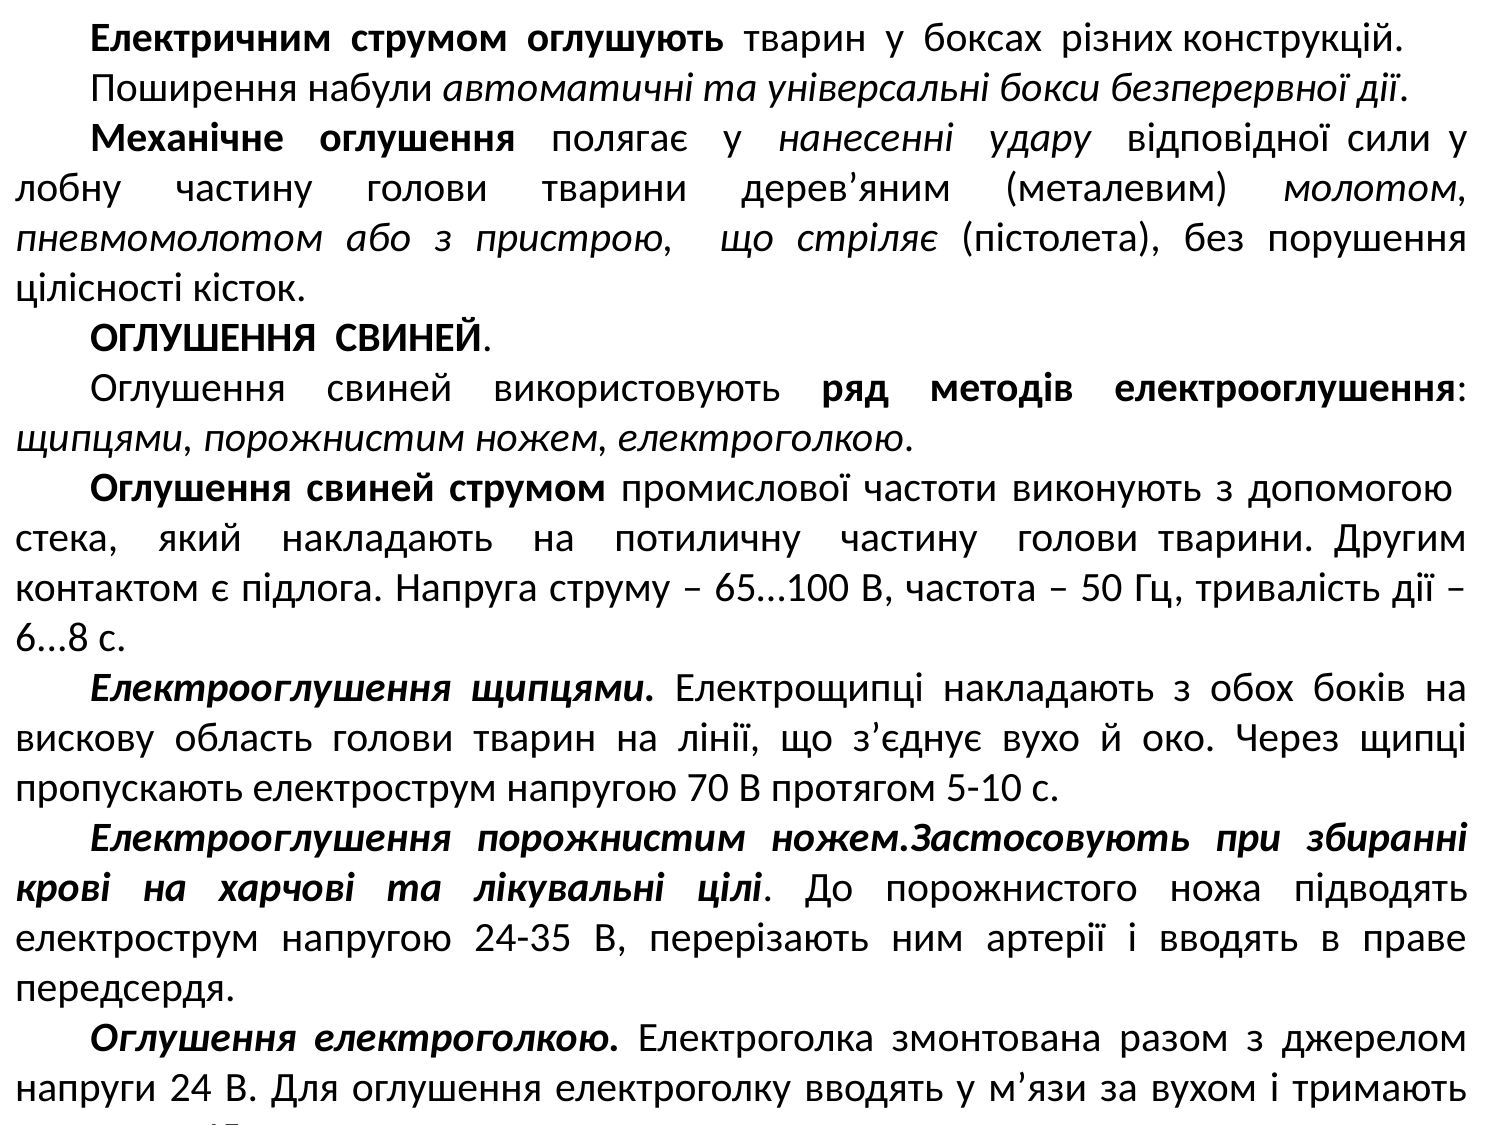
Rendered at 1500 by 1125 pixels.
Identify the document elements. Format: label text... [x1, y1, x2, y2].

text_box Електричним струмом оглушують тварин у боксах різних конструкцій. Поширення набули автоматичні та універсальні бокси безперервної дії. Механічне оглушення полягає у нанесенні удару відповідної сили у лобну частину голови тварини дерев’яним (металевим) молотом, пневмомолотом або з пристрою, що стріляє (пістолета), без порушення цілісності кісток. ОГЛУШЕННЯ СВИНЕЙ. Оглушення свиней використовують ряд методів електрооглушення: щипцями, порожнистим ножем, електроголкою. Оглушення свиней струмом промислової частоти виконують з допомогою стека, який накладають на потиличну частину голови тварини. Другим контактом є підлога. Напруга струму – 65…100 В, частота – 50 Гц, тривалість дії – 6...8 с. Електрооглушення щипцями. Електрощипці накладають з обох боків на вискову область голови тварин на лінії, що з’єднує вухо й око. Через щипці пропускають електрострум напругою 70 В протягом 5-10 с. Електрооглушення порожнистим ножем.Застосовують при збиранні крові на харчові та лікувальні цілі. До порожнистого ножа підводять електрострум напругою 24-35 В, перерізають ним артерії і вводять в праве передсердя. Оглушення електроголкою. Електроголка змонтована разом з джерелом напруги 24 В. Для оглушення електроголку вводять у м’язи за вухом і тримають не менше 45 с. [0, 2, 1483, 1125]
